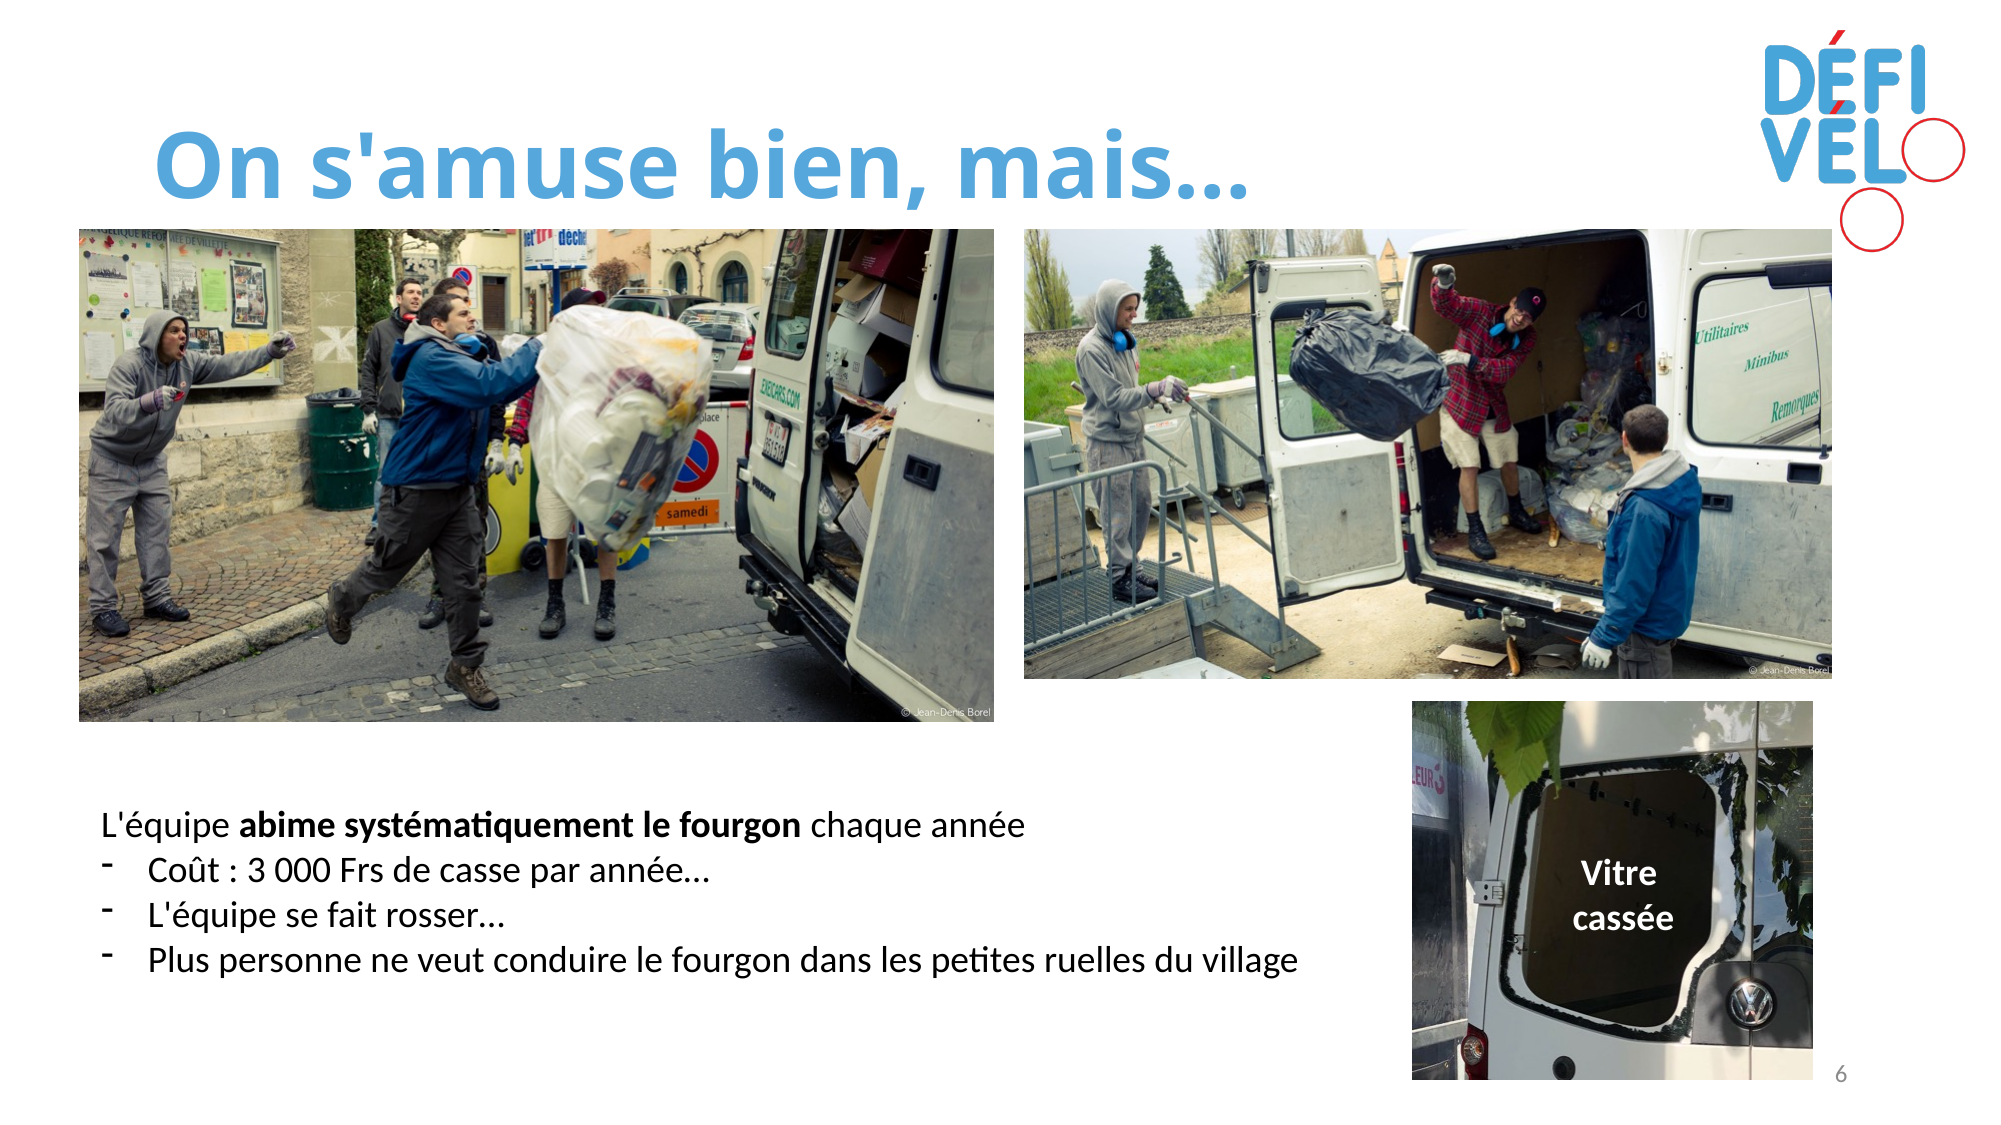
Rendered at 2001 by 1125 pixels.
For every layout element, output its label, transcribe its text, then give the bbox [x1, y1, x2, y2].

title On s'amuse bien, mais… [137, 59, 1863, 278]
slide_number 6 [1412, 1042, 1863, 1103]
picture [79, 229, 994, 722]
text_box L'équipe abime systématiquement le fourgon chaque année Coût : 3 000 Frs de casse par année… L'équipe se fait rosser… Plus personne ne veut conduire le fourgon dans les petites ruelles du village [86, 792, 1316, 987]
picture [1412, 701, 1813, 1080]
picture [1024, 229, 1832, 679]
